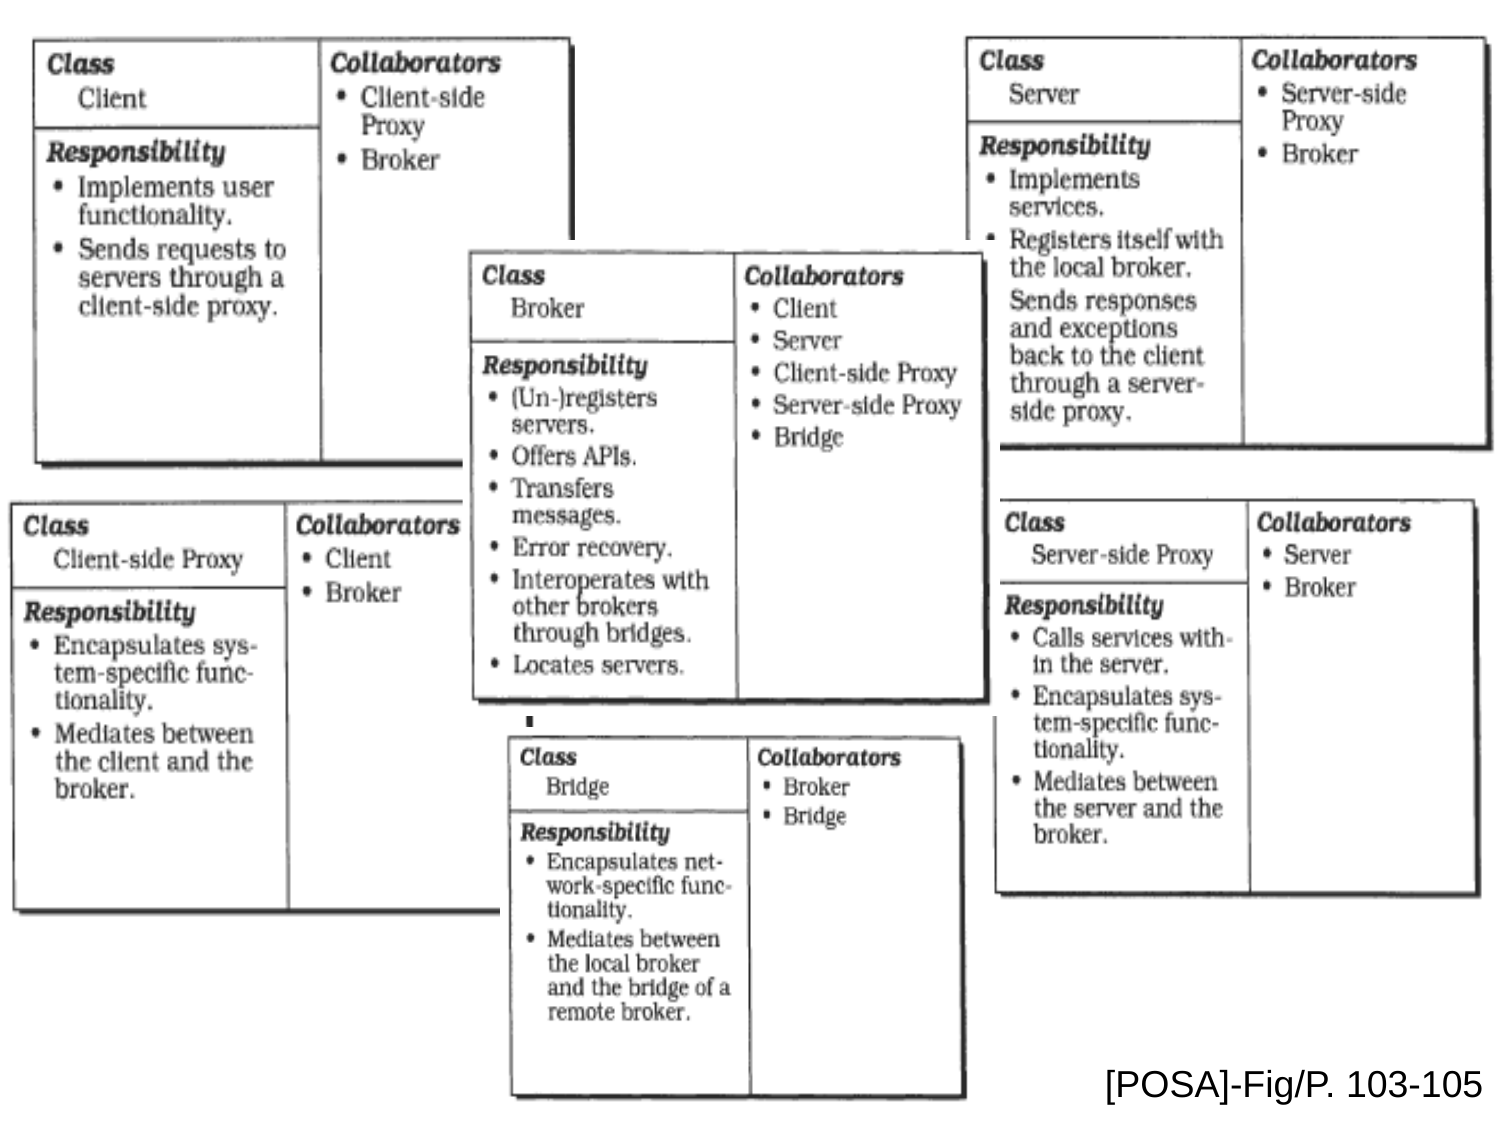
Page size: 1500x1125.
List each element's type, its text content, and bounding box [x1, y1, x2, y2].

text_box [POSA]-Fig/P. 103-105 [1090, 1052, 1499, 1113]
picture [0, 24, 1500, 1113]
